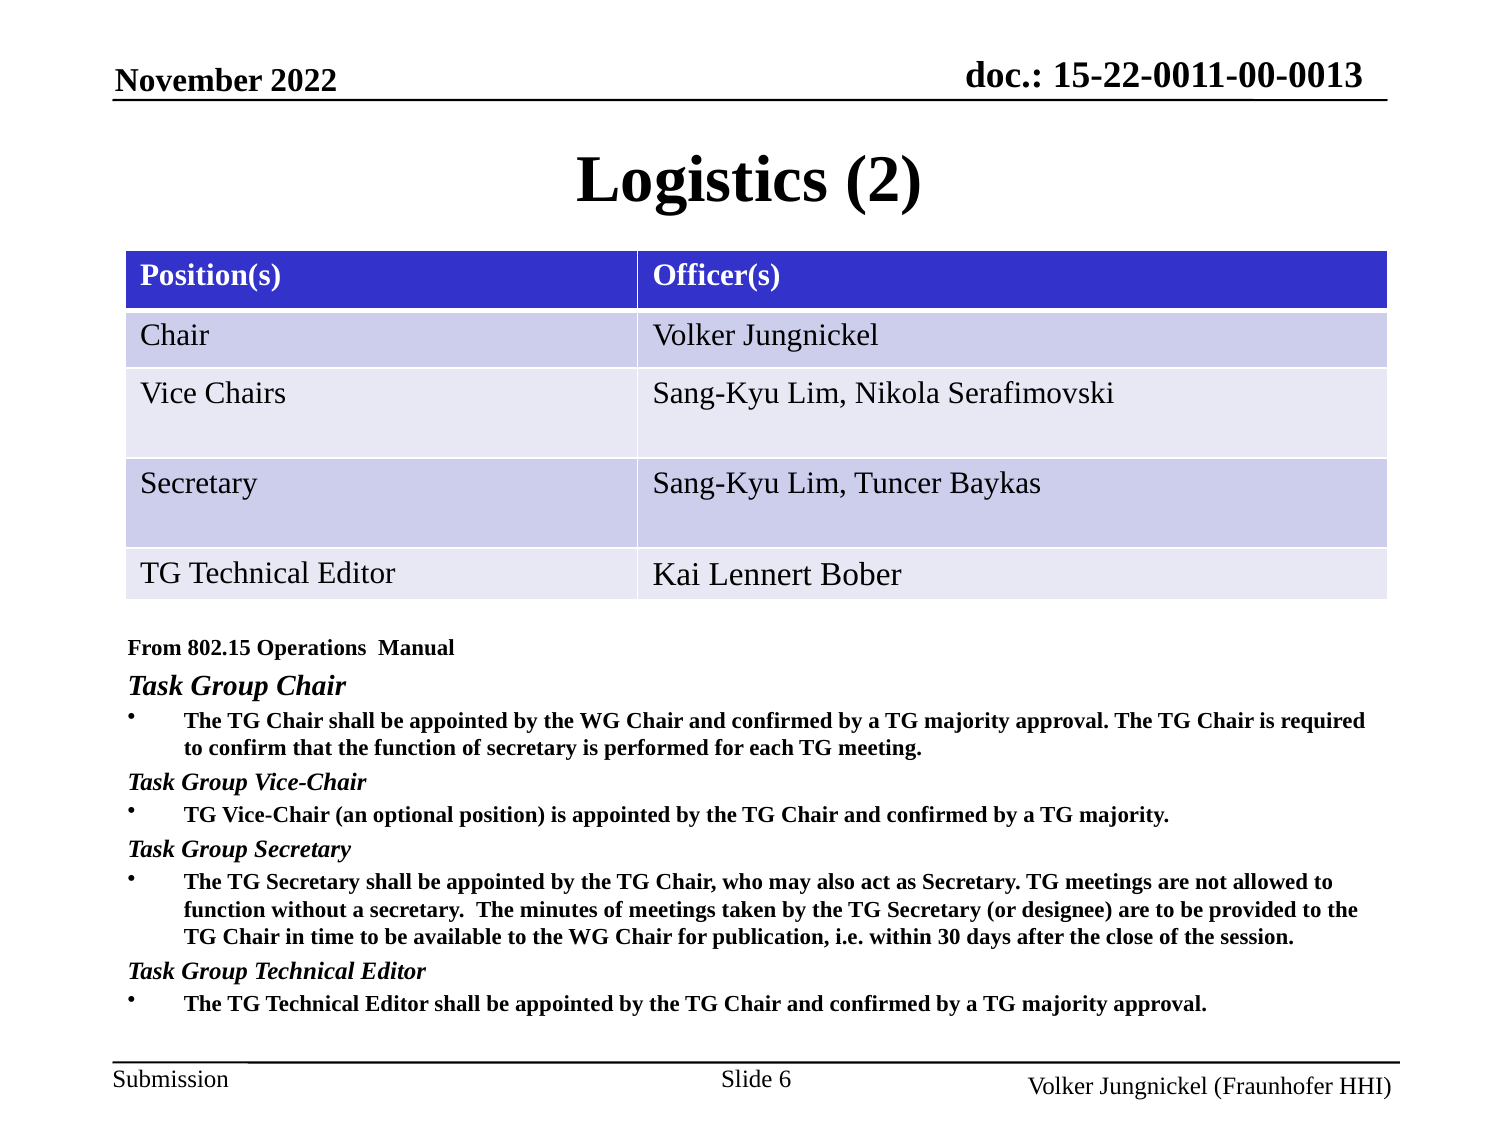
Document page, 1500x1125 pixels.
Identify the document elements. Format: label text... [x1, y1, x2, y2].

table_cell Vice Chairs [126, 369, 637, 457]
table_cell Kai Lennert Bober [638, 549, 1387, 599]
table_header Officer(s) [638, 263, 1387, 308]
table_cell Sang-Kyu Lim, Nikola Serafimovski [638, 369, 1387, 457]
text_box From 802.15 Operations Manual Task Group Chair The TG Chair shall be appointed by the WG Chair and confirmed by a TG majority approval. The TG Chair is required to confirm that the function of secretary is performed for each TG meeting. Task Group Vice-Chair TG Vice-Chair (an optional position) is appointed by the TG Chair and confirmed by a TG majority. Task Group Secretary The TG Secretary shall be appointed by the TG Chair, who may also act as Secretary. TG meetings are not allowed to function without a secretary. The minutes of meetings taken by the TG Secretary (or designee) are to be provided to the TG Chair in time to be available to the WG Chair for publication, i.e. within 30 days after the close of the session. Task Group Technical Editor The TG Technical Editor shall be appointed by the TG Chair and confirmed by a TG majority approval. [112, 624, 1388, 988]
table_cell Secretary [126, 459, 637, 547]
table_cell Chair [126, 313, 637, 367]
table_header Position(s) [126, 263, 637, 308]
text_box Logistics (2) [112, 87, 1388, 263]
table_cell TG Technical Editor [126, 549, 637, 599]
table_cell Volker Jungnickel [638, 313, 1387, 367]
table_cell Sang-Kyu Lim, Tuncer Baykas [638, 459, 1387, 547]
footer Volker Jungnickel (Fraunhofer HHI) [1012, 1062, 1439, 1100]
slide_number Slide 6 [711, 1061, 801, 1093]
